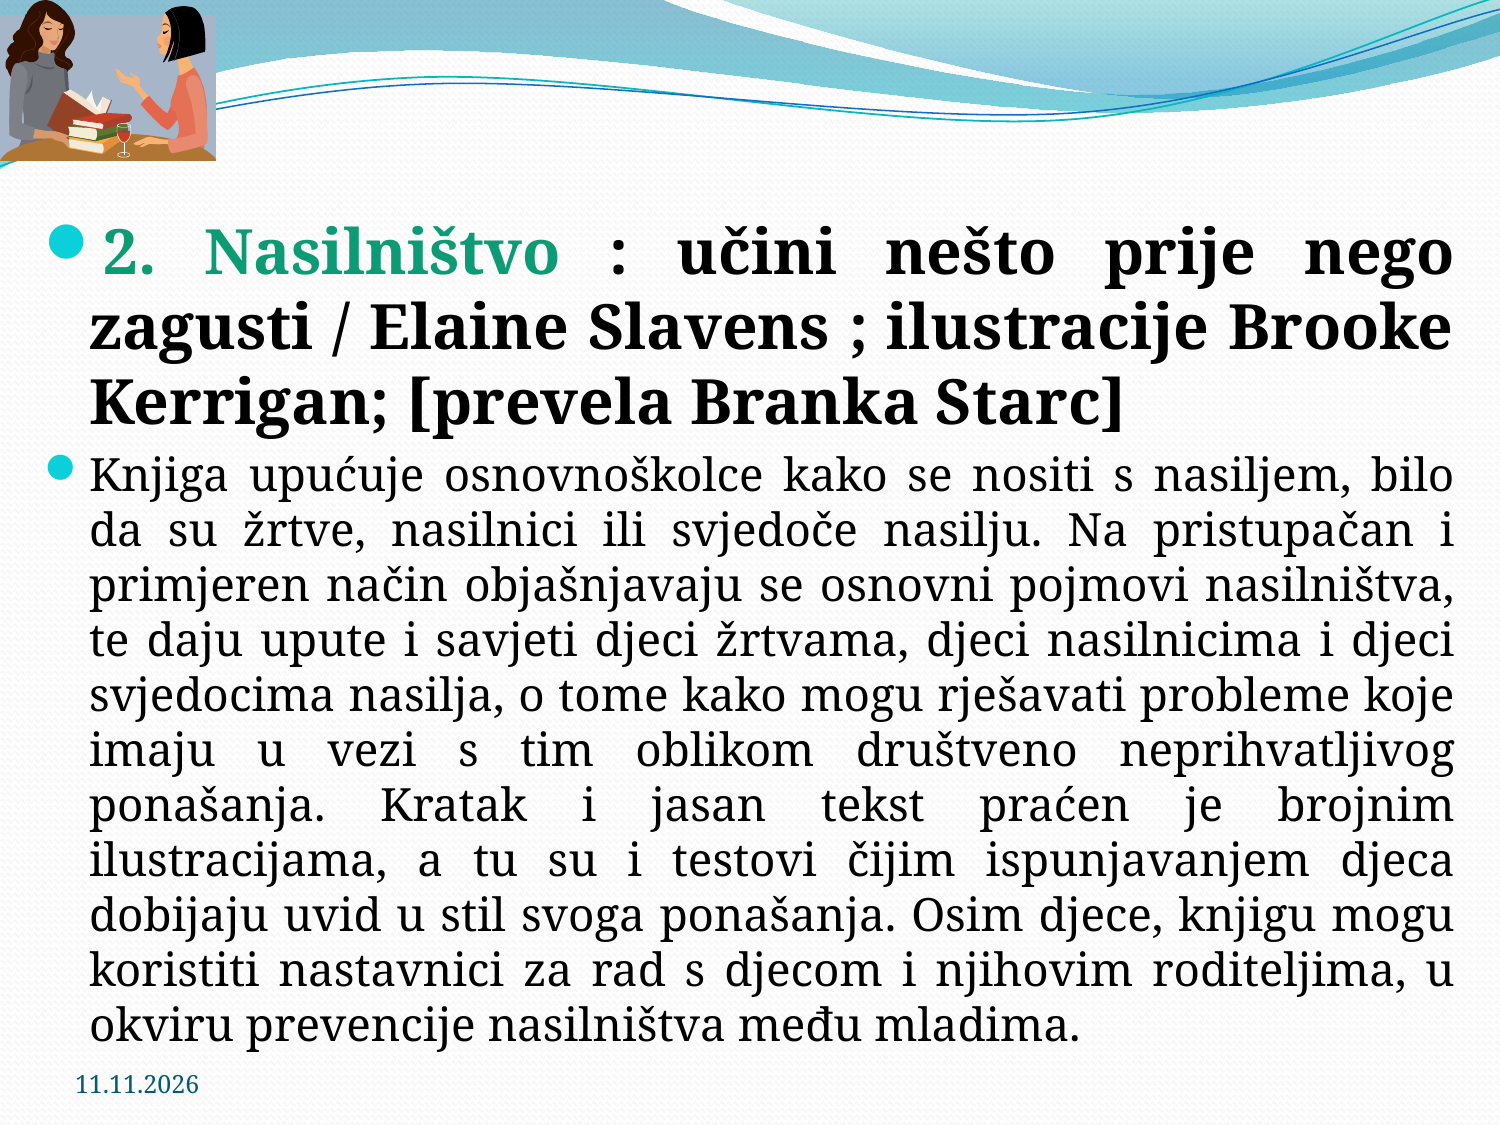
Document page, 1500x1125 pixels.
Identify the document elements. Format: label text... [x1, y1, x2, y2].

list 2. Nasilništvo : učini nešto prije nego zagusti / Elaine Slavens ; ilustracije Brooke Kerrigan; [prevela Branka Starc] Knjiga upućuje osnovnoškolce kako se nositi s nasiljem, bilo da su žrtve, nasilnici ili svjedoče nasilju. Na pristupačan i primjeren način objašnjavaju se osnovni pojmovi nasilništva, te daju upute i savjeti djeci žrtvama, djeci nasilnicima i djeci svjedocima nasilja, o tome kako mogu rješavati probleme koje imaju u vezi s tim oblikom društveno neprihvatljivog ponašanja. Kratak i jasan tekst praćen je brojnim ilustracijama, a tu su i testovi čijim ispunjavanjem djeca dobijaju uvid u stil svoga ponašanja. Osim djece, knjigu mogu koristiti nastavnici za rad s djecom i njihovim roditeljima, u okviru prevencije nasilništva među mladima. [29, 117, 1471, 1094]
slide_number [75, 1042, 425, 1103]
picture [0, 0, 217, 162]
